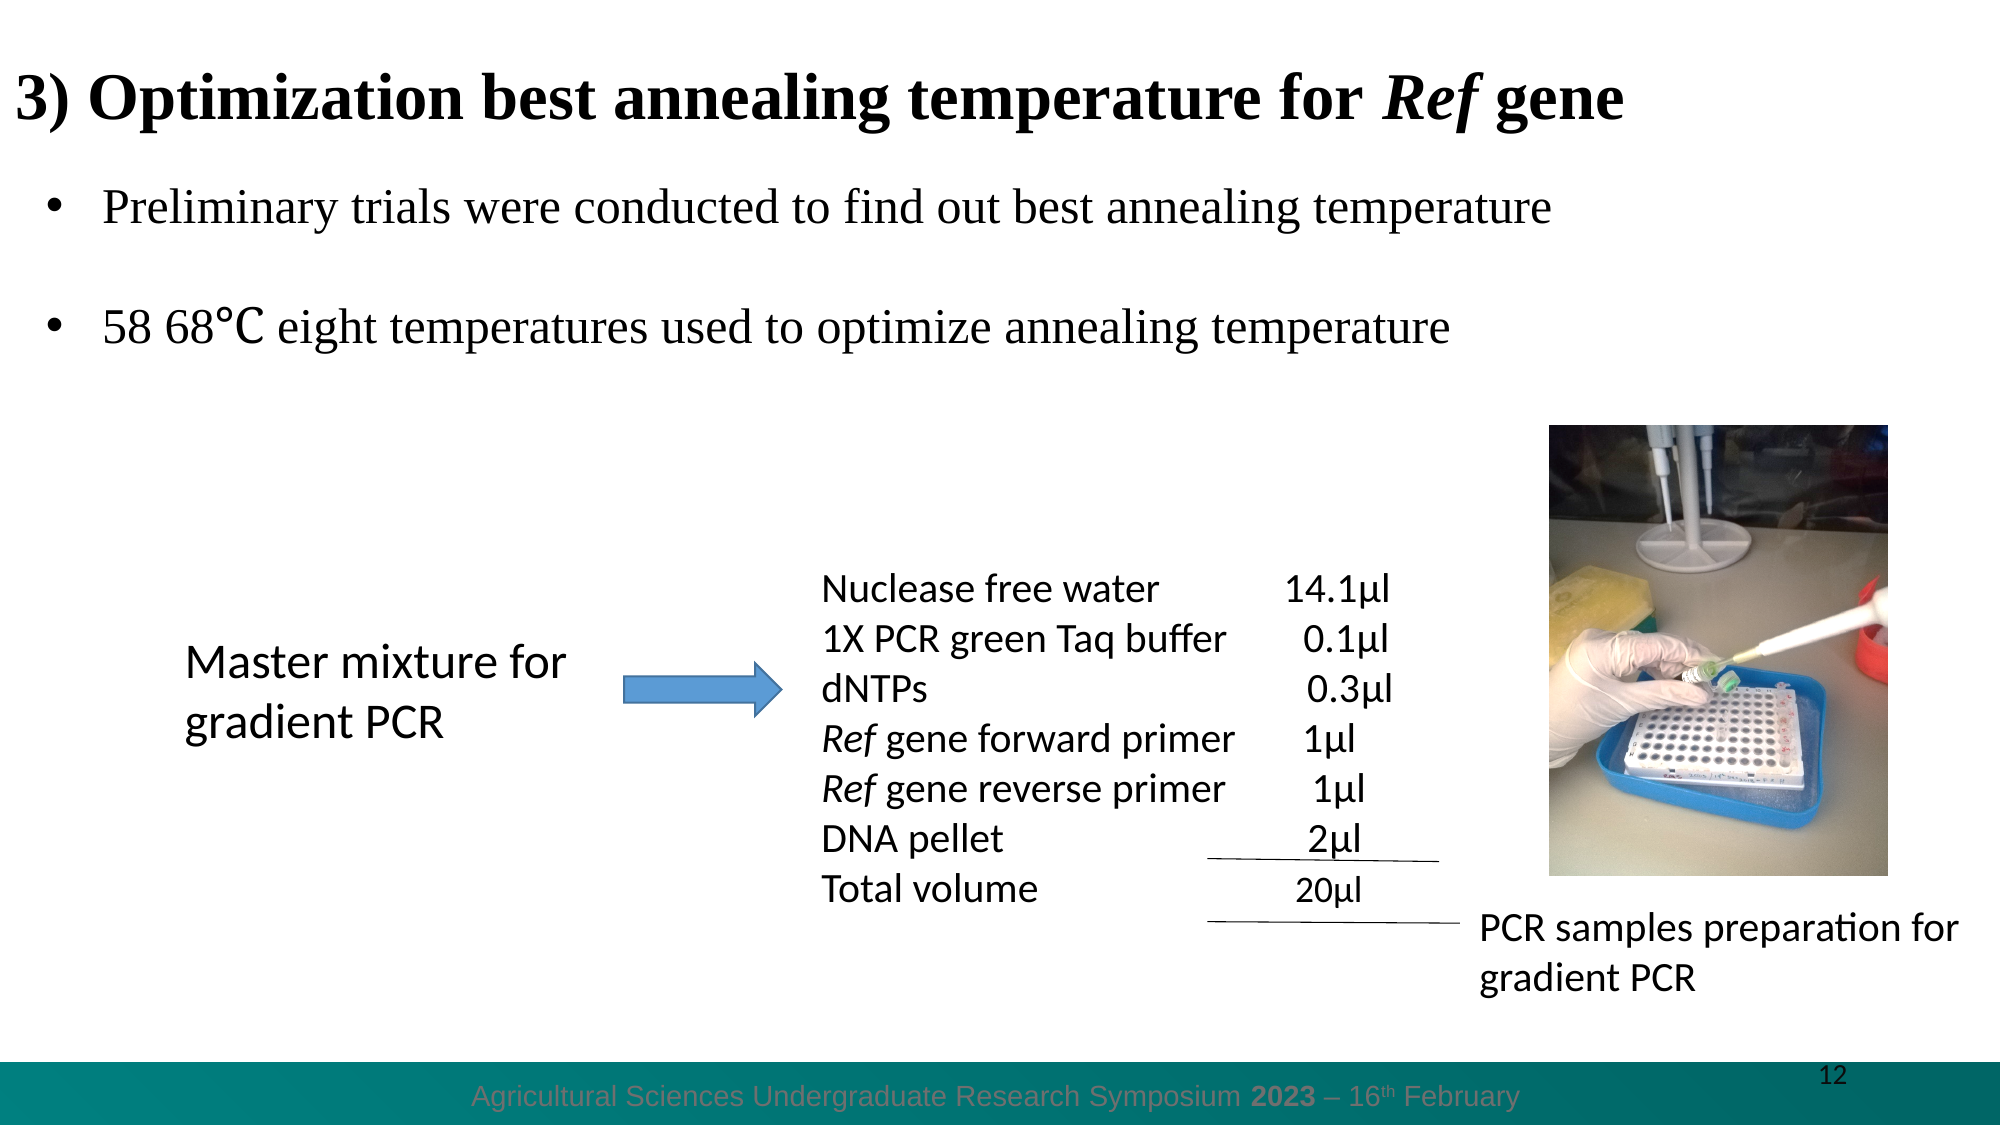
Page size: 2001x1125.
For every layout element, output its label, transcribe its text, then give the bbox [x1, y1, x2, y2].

text_box [624, 663, 782, 716]
title 3) Optimization best annealing temperature for Ref gene [0, 0, 1725, 207]
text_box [1207, 858, 1440, 862]
text_box Master mixture for gradient PCR [169, 621, 650, 757]
text_box Nuclease free water 14.1μl 1X PCR green Taq buffer 0.1μl dNTPs 0.3μl Ref gene forward primer 1μl Ref gene reverse primer 1μl DNA pellet 2μl Total volume 20μl [806, 553, 1455, 964]
slide_number 12 [1412, 1042, 1863, 1103]
text_box PCR samples preparation for gradient PCR [1464, 892, 2000, 1008]
picture [1549, 424, 1889, 877]
